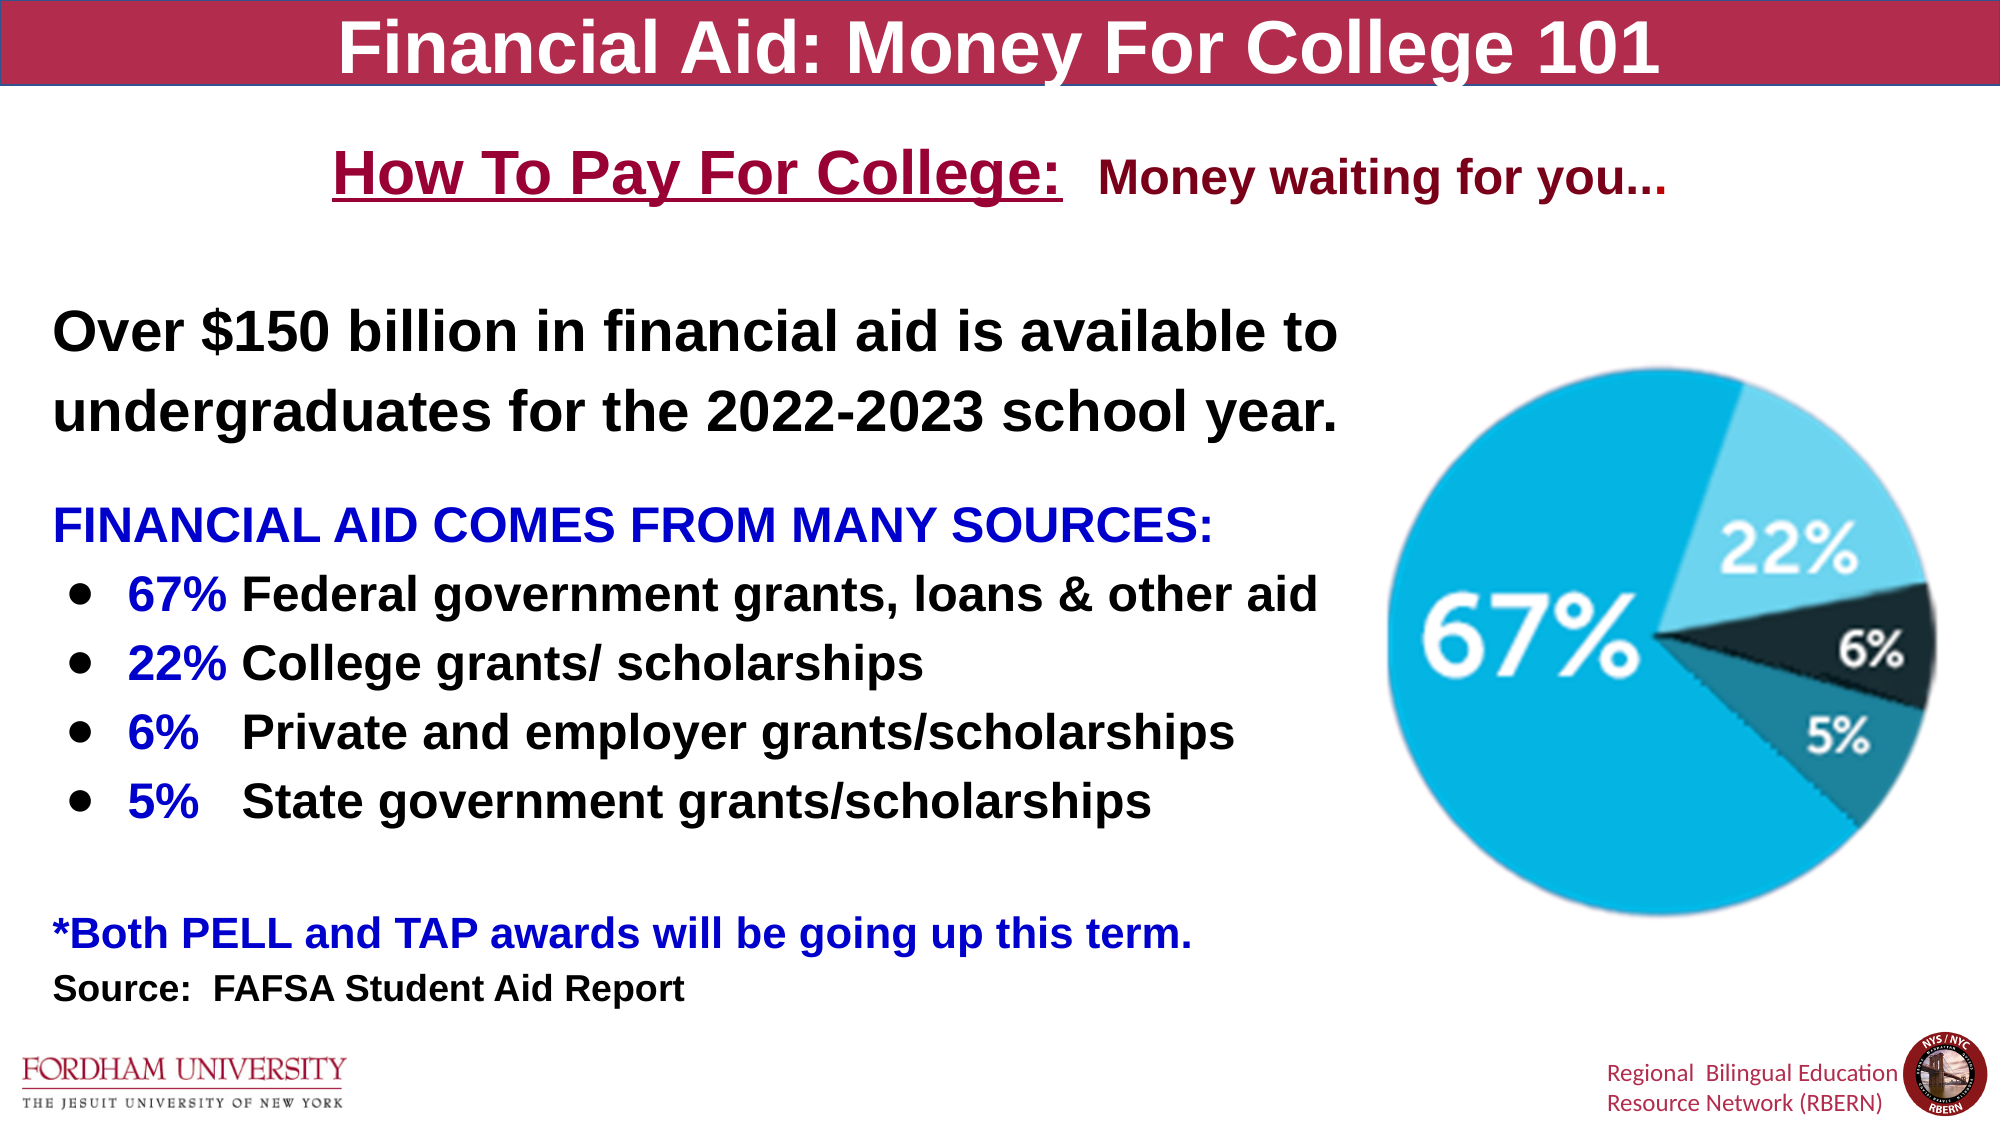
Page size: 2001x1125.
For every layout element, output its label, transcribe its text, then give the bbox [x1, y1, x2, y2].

text_box Over $150 billion in financial aid is available to undergraduates for the 2022-2023 school year. FINANCIAL AID COMES FROM MANY SOURCES: 67% Federal government grants, loans & other aid 22% College grants/ scholarships 6% Private and employer grants/scholarships 5% State government grants/scholarships *Both PELL and TAP awards will be going up this term. Source: FAFSA Student Aid Report [37, 267, 1359, 1025]
text_box Financial Aid: Money For College 101 [0, 0, 2000, 177]
picture [10, 1045, 364, 1122]
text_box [1591, 1029, 1990, 1125]
picture [1358, 343, 1951, 943]
text_box How To Pay For College: Money waiting for you... [10, 124, 1990, 215]
